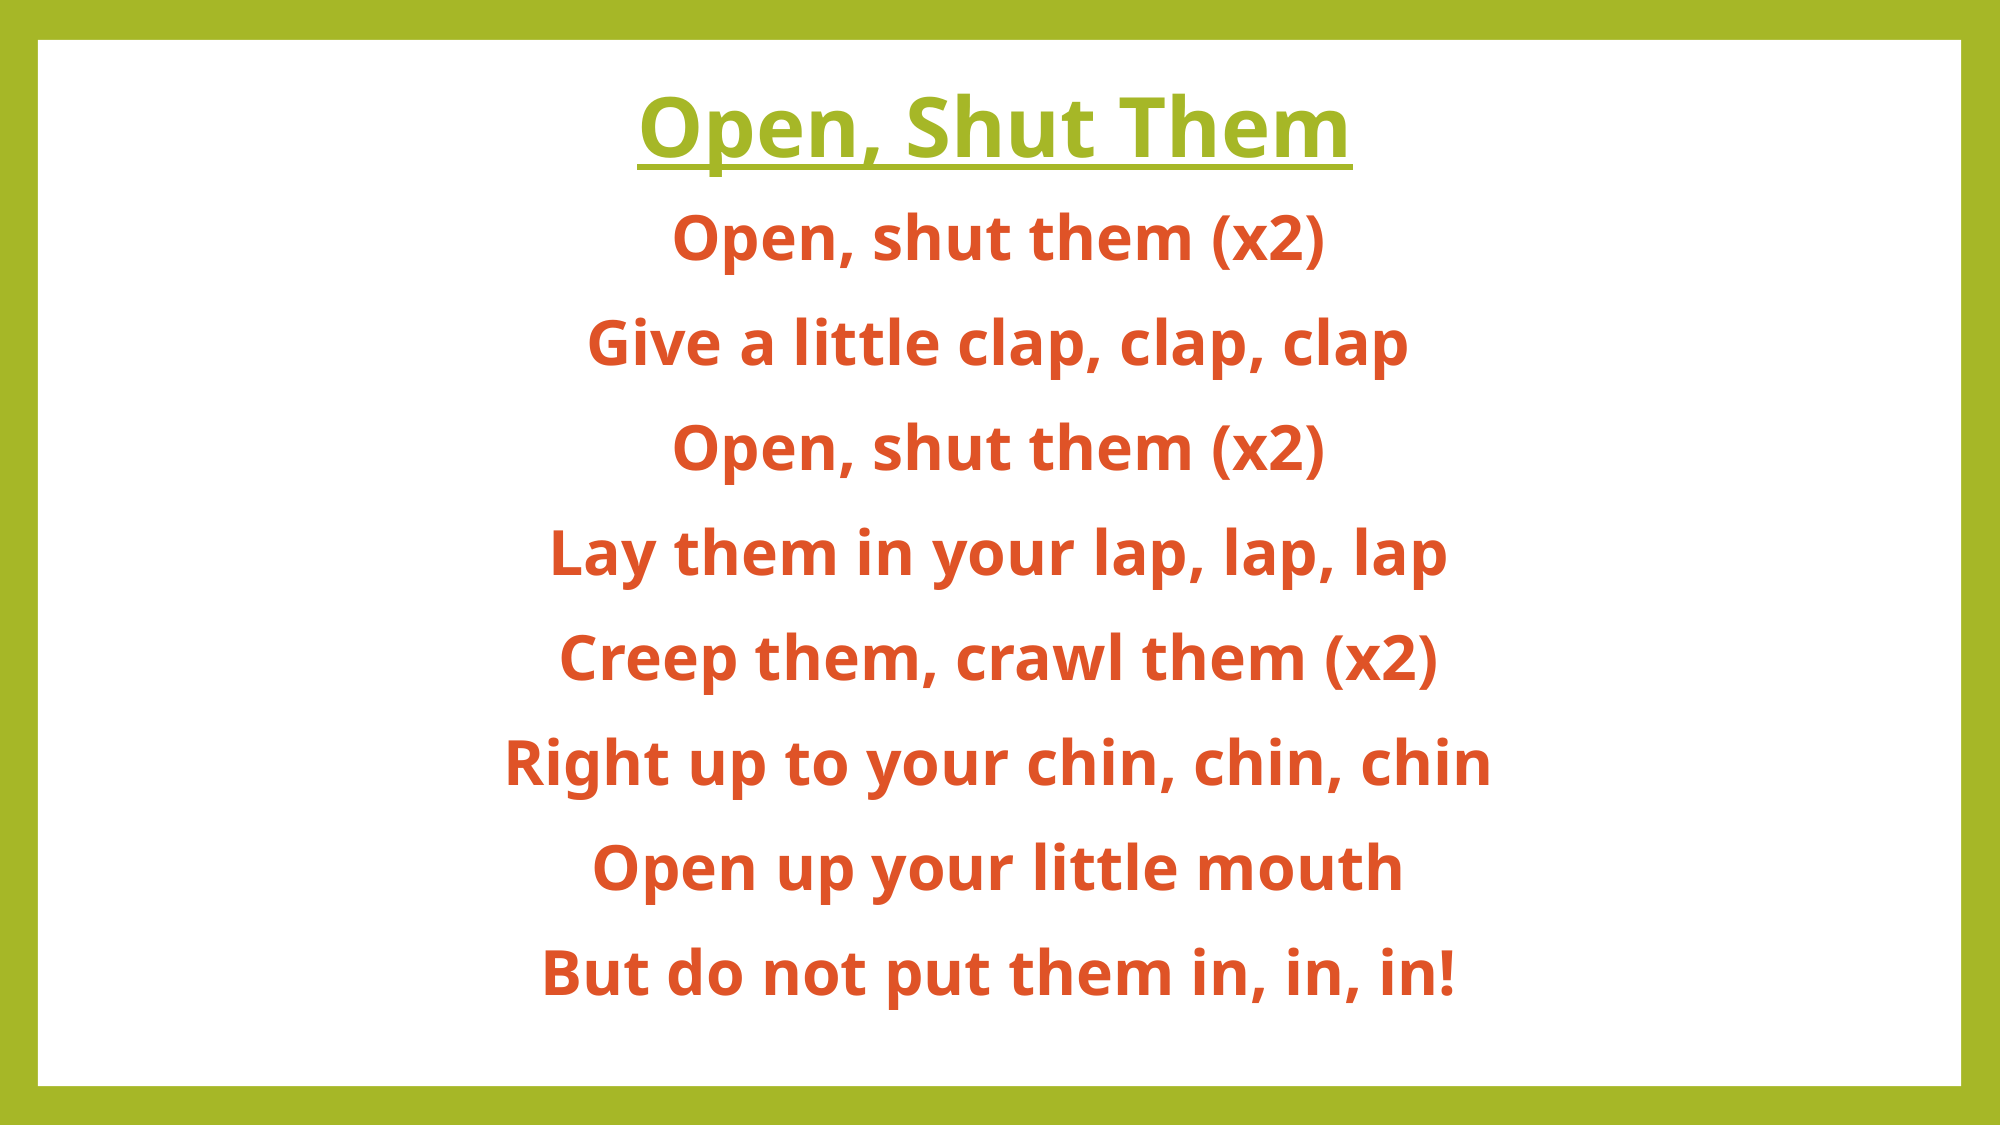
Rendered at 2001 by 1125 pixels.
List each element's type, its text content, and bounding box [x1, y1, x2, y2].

text_box Open, Shut Them [226, 62, 1764, 200]
text_box Open, shut them (x2) Give a little clap, clap, clap Open, shut them (x2) Lay them in your lap, lap, lap Creep them, crawl them (x2) Right up to your chin, chin, chin Open up your little mouth But do not put them in, in, in! [226, 200, 1764, 1042]
